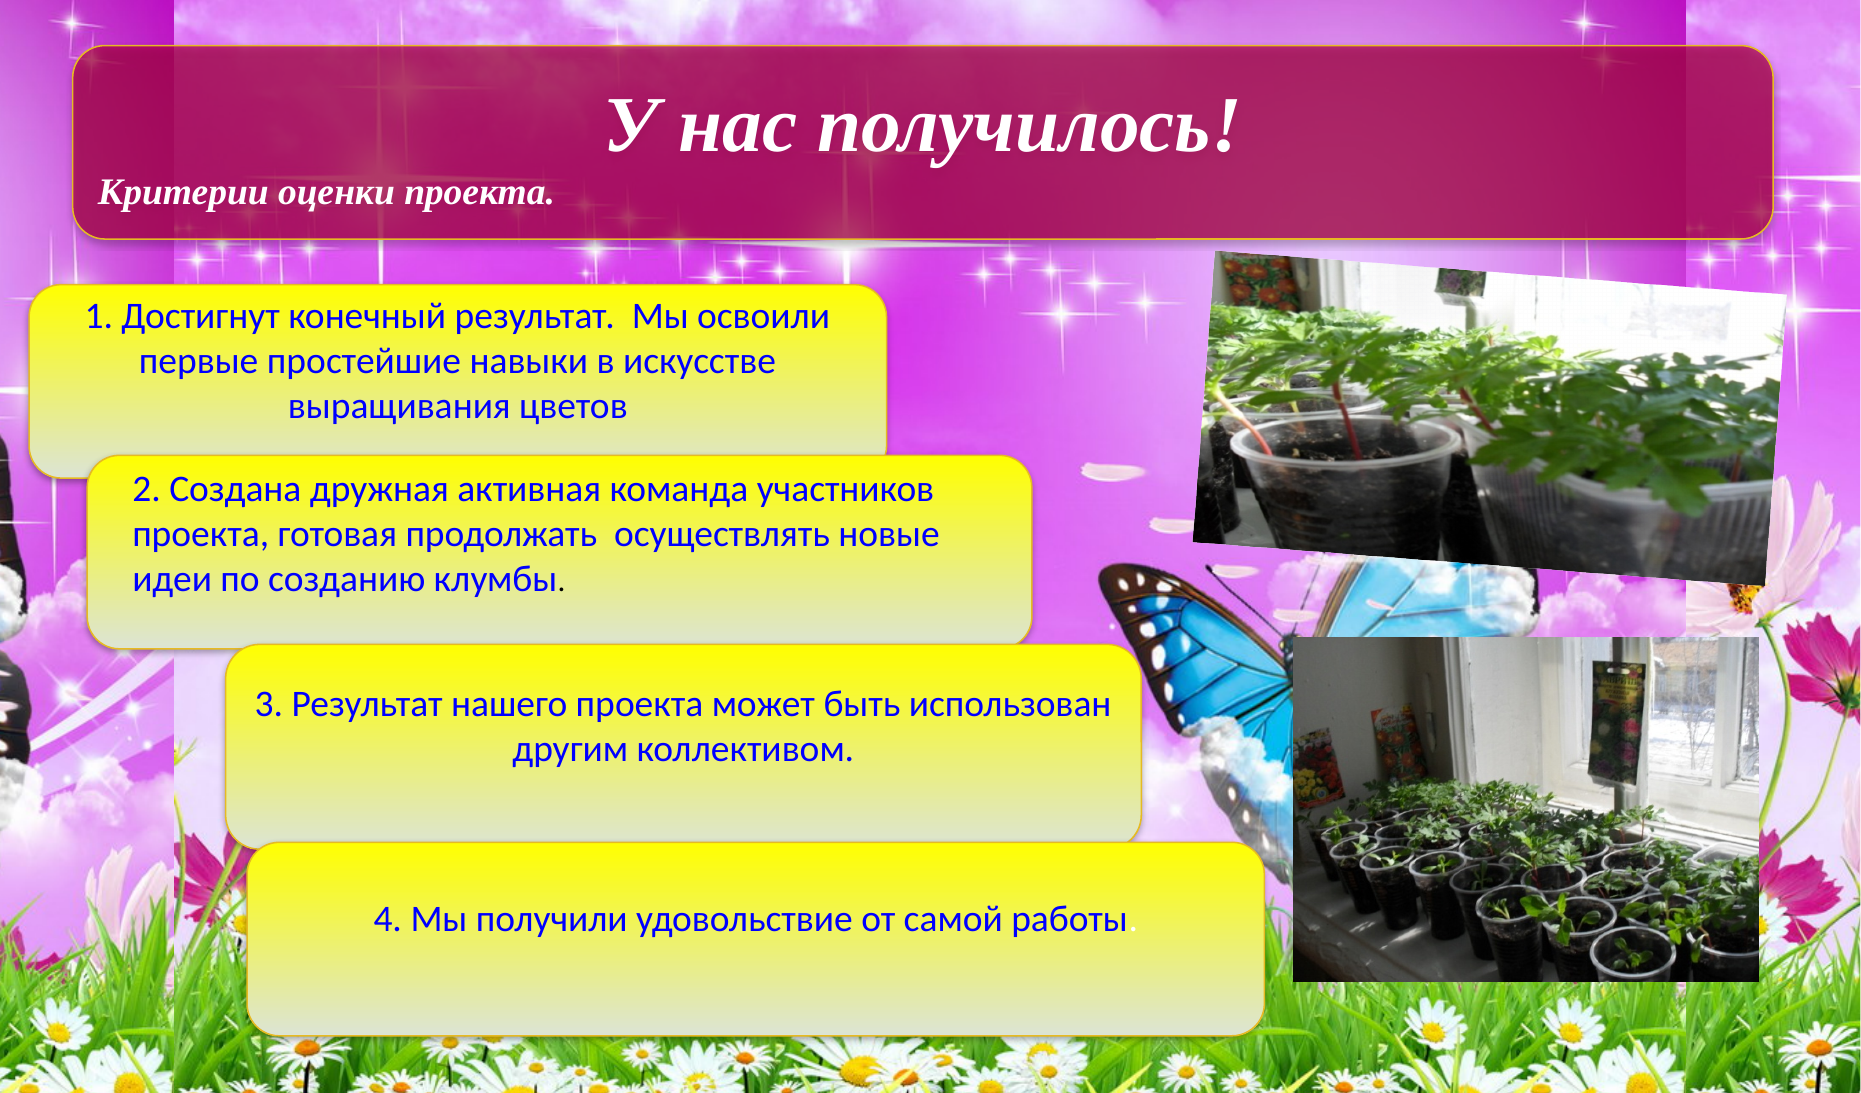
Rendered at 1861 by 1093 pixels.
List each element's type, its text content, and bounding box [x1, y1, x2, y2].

text_box У нас получилось! Критерии оценки проекта. [71, 44, 1774, 240]
text_box 3. Результат нашего проекта может быть использован другим коллективом. [224, 643, 1143, 850]
text_box 4. Мы получили удовольствие от самой работы. [246, 841, 1266, 1037]
text_box 2. Создана дружная активная команда участников проекта, готовая продолжать осуществлять новые идеи по созданию клумбы. [116, 456, 1003, 607]
text_box [86, 454, 1033, 650]
text_box 1. Достигнут конечный результат. Мы освоили первые простейшие навыки в искусстве выращивания цветов [28, 283, 888, 479]
picture [0, 0, 1861, 1093]
